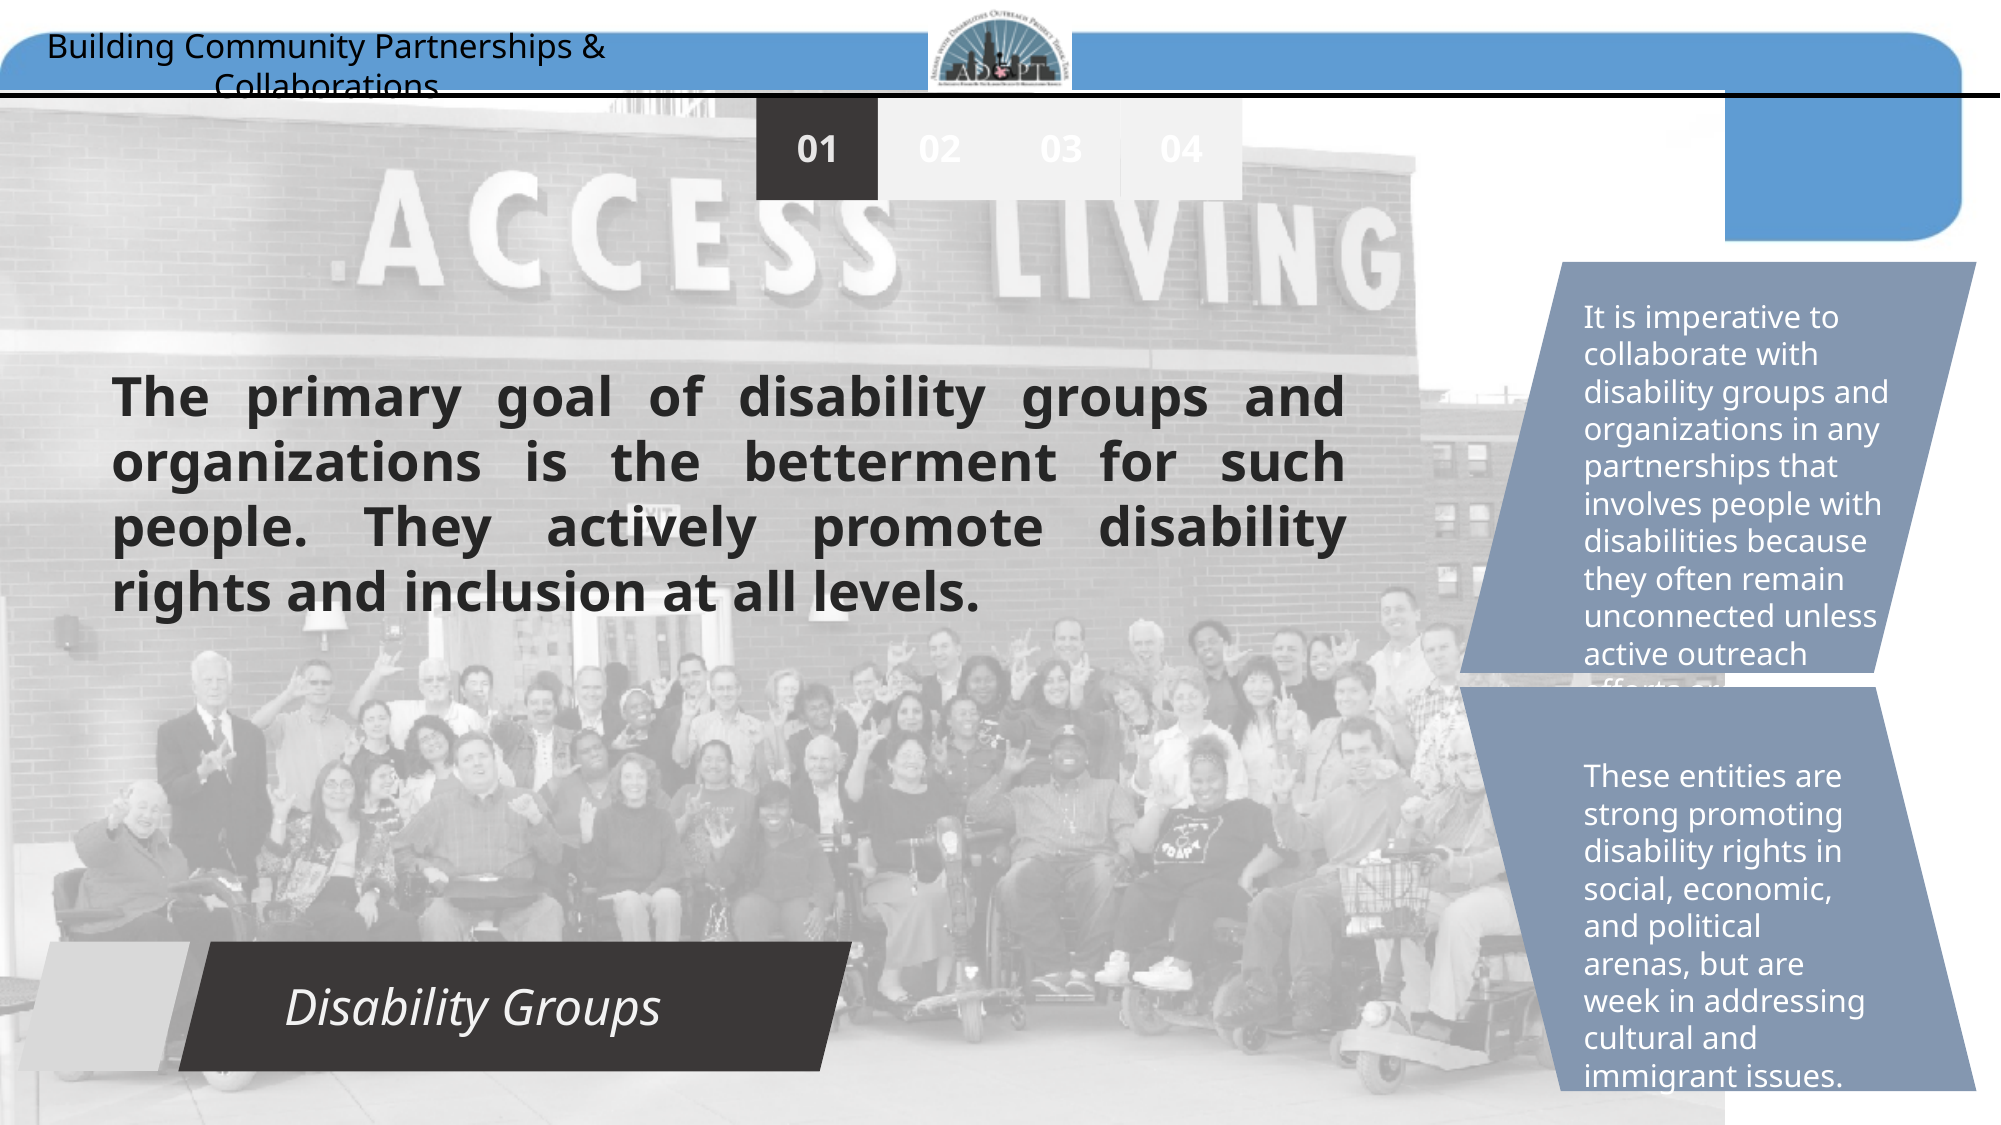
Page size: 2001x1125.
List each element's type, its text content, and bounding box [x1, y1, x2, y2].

text_box Building Community Partnerships & Collaborations [0, 17, 660, 90]
text_box It is imperative to collaborate with disability groups and organizations in any partnerships that involves people with disabilities because they often remain unconnected unless active outreach efforts are in place. [1725, 289, 1918, 717]
text_box [1725, 260, 1978, 501]
text_box [1725, 686, 1978, 1093]
text_box These entities are strong promoting disability rights in social, economic, and political arenas, but are week in addressing cultural and immigrant issues. [1725, 749, 1885, 1101]
picture [0, 0, 2001, 1125]
